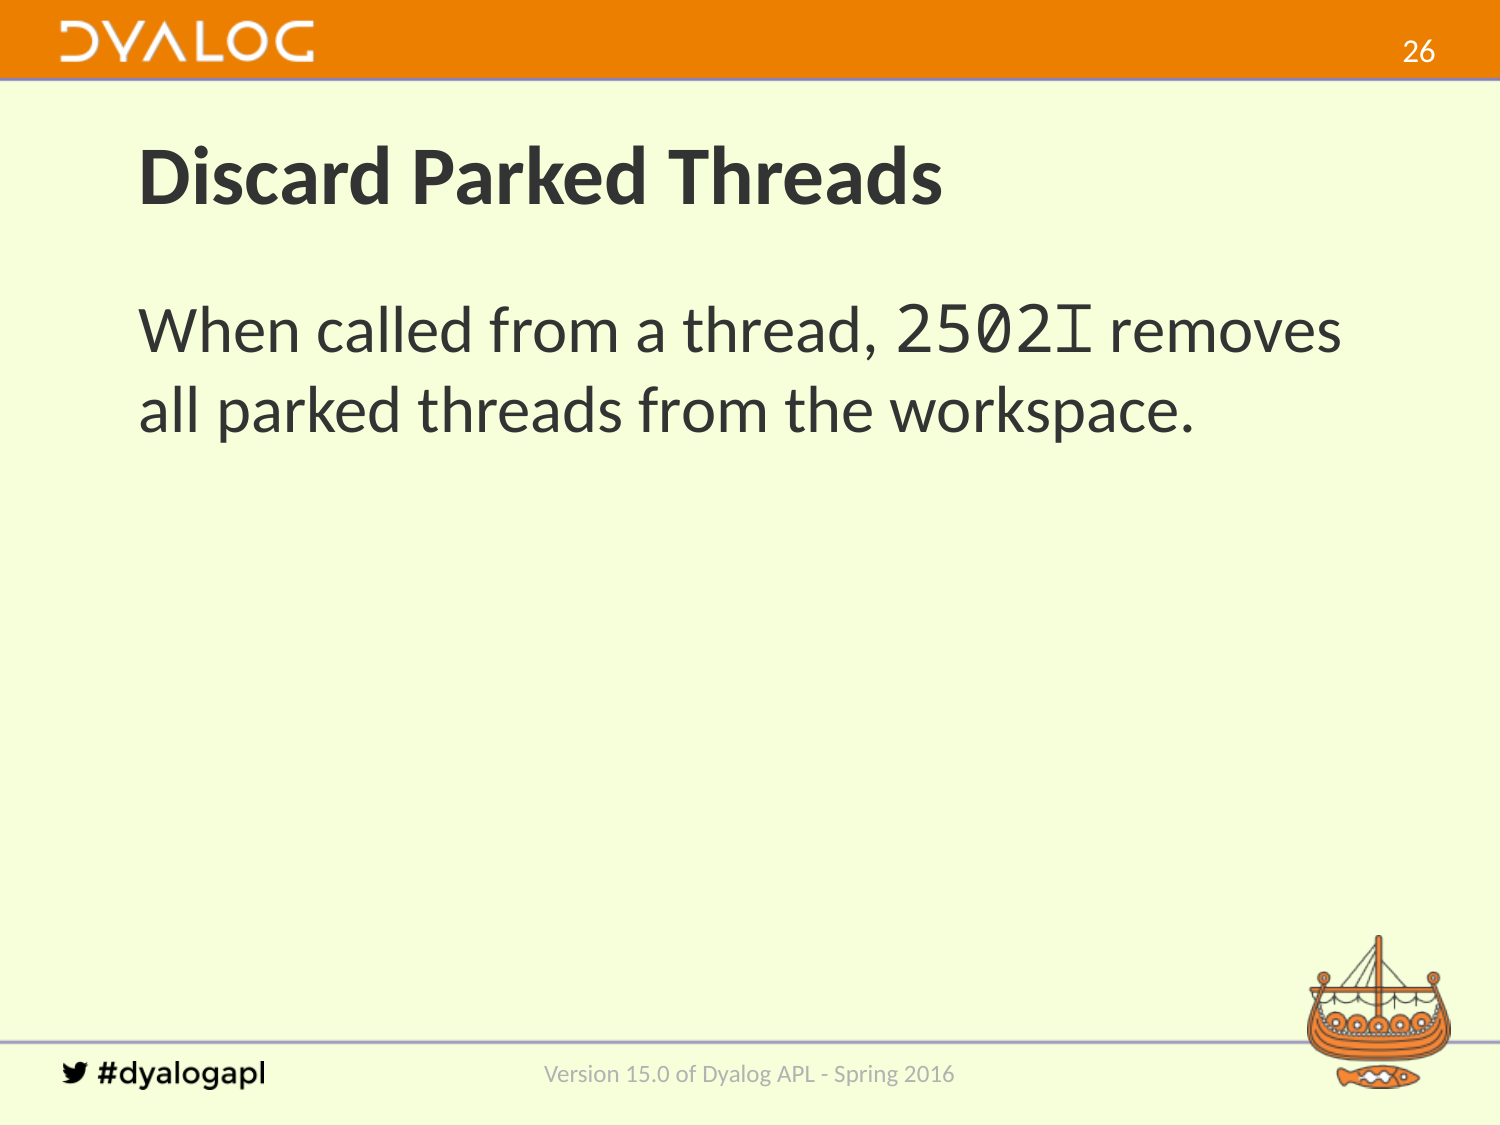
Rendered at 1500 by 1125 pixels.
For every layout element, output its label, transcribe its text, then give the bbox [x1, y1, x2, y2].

list When called from a thread, 2502⌶ removes all parked threads from the workspace. [123, 278, 1376, 988]
footer Version 15.0 of Dyalog APL - Spring 2016 [395, 1042, 1105, 1103]
picture [0, 0, 1500, 1125]
title Discard Parked Threads [123, 113, 1376, 254]
slide_number 25 [1293, 19, 1451, 79]
